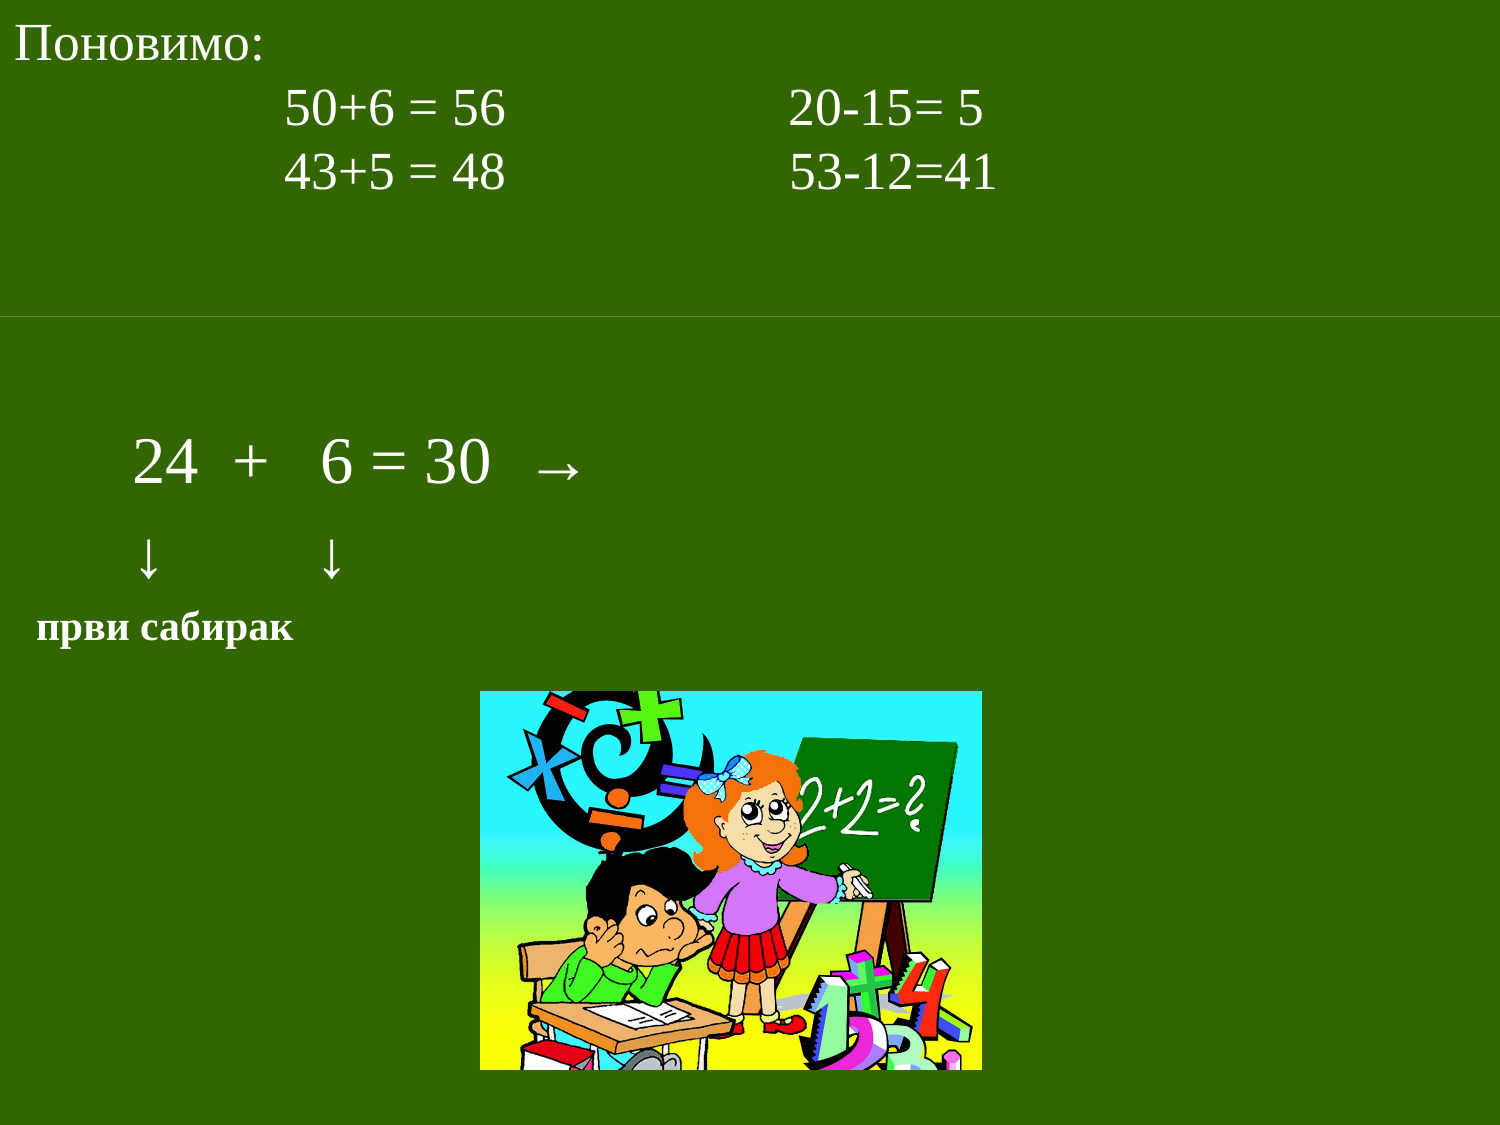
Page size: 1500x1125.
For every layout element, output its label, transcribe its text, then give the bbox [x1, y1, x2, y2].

text_box Поновимо: 50+6 = 56 20-15= 5 43+5 = 48 53-12=41 [0, 0, 1500, 316]
picture [480, 691, 982, 1070]
text_box 24 + 6 = 30 → ↓ ↓ први сабирак [0, 316, 1500, 1125]
